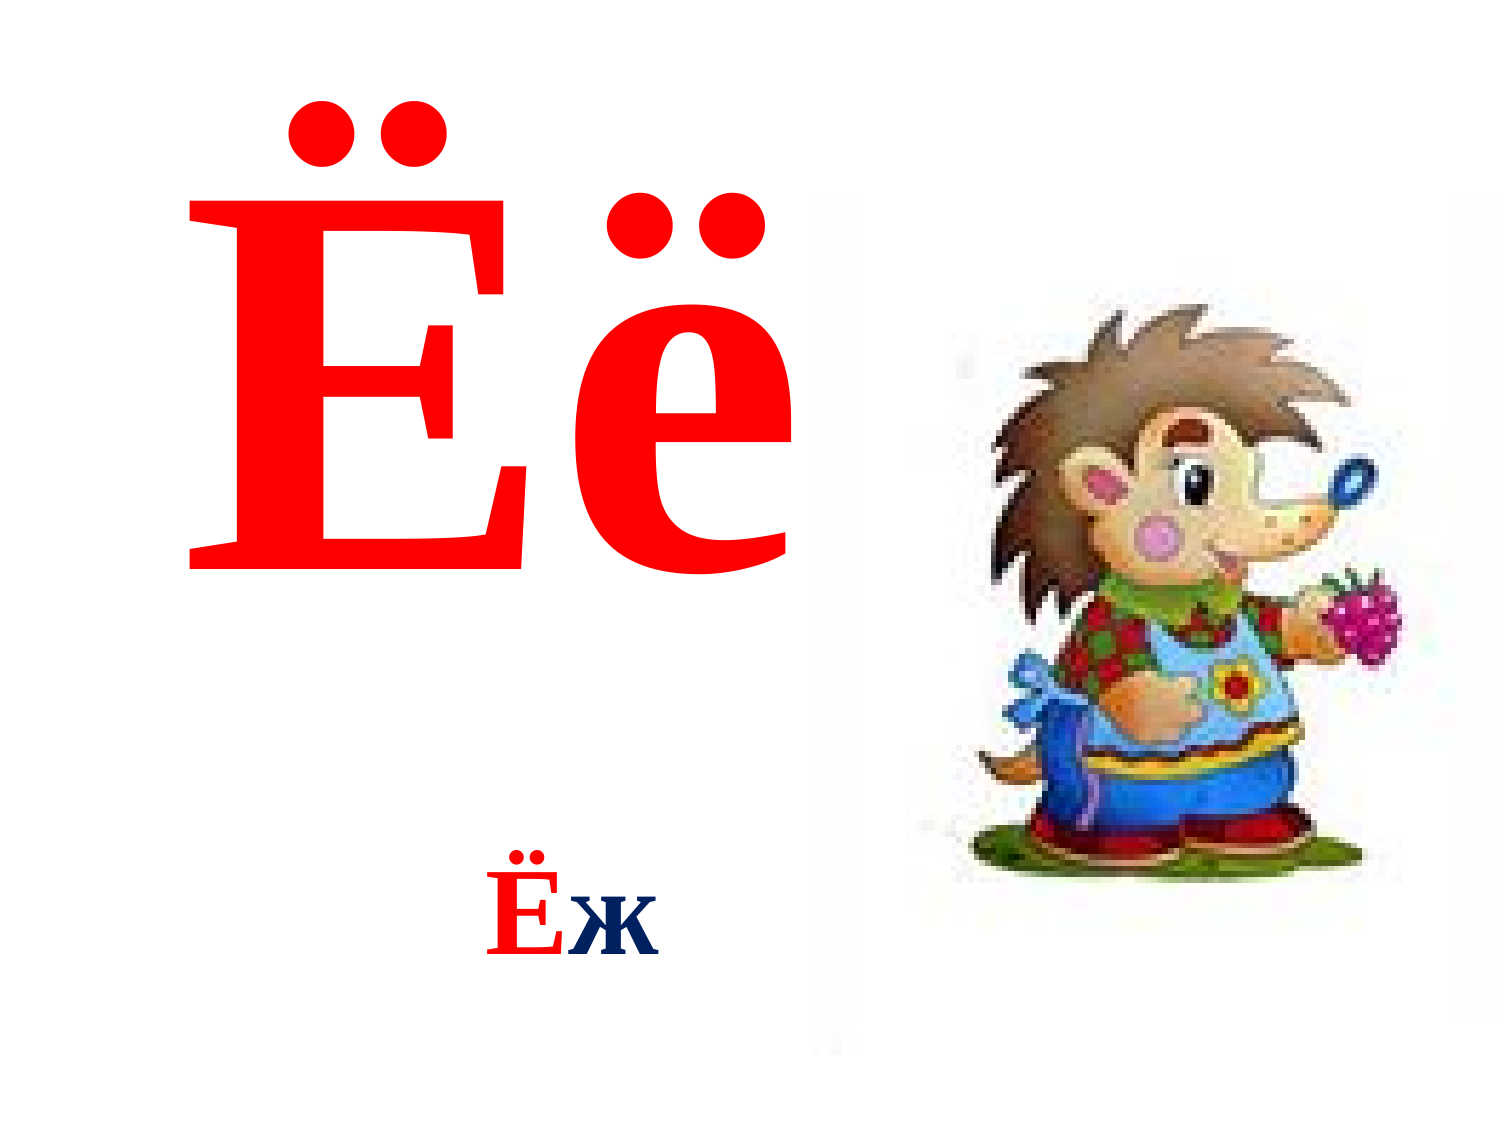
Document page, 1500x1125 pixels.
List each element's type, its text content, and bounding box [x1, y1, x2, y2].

text_box Ёё [165, 0, 822, 690]
text_box Ёж [371, 822, 774, 987]
picture [814, 195, 1500, 1055]
